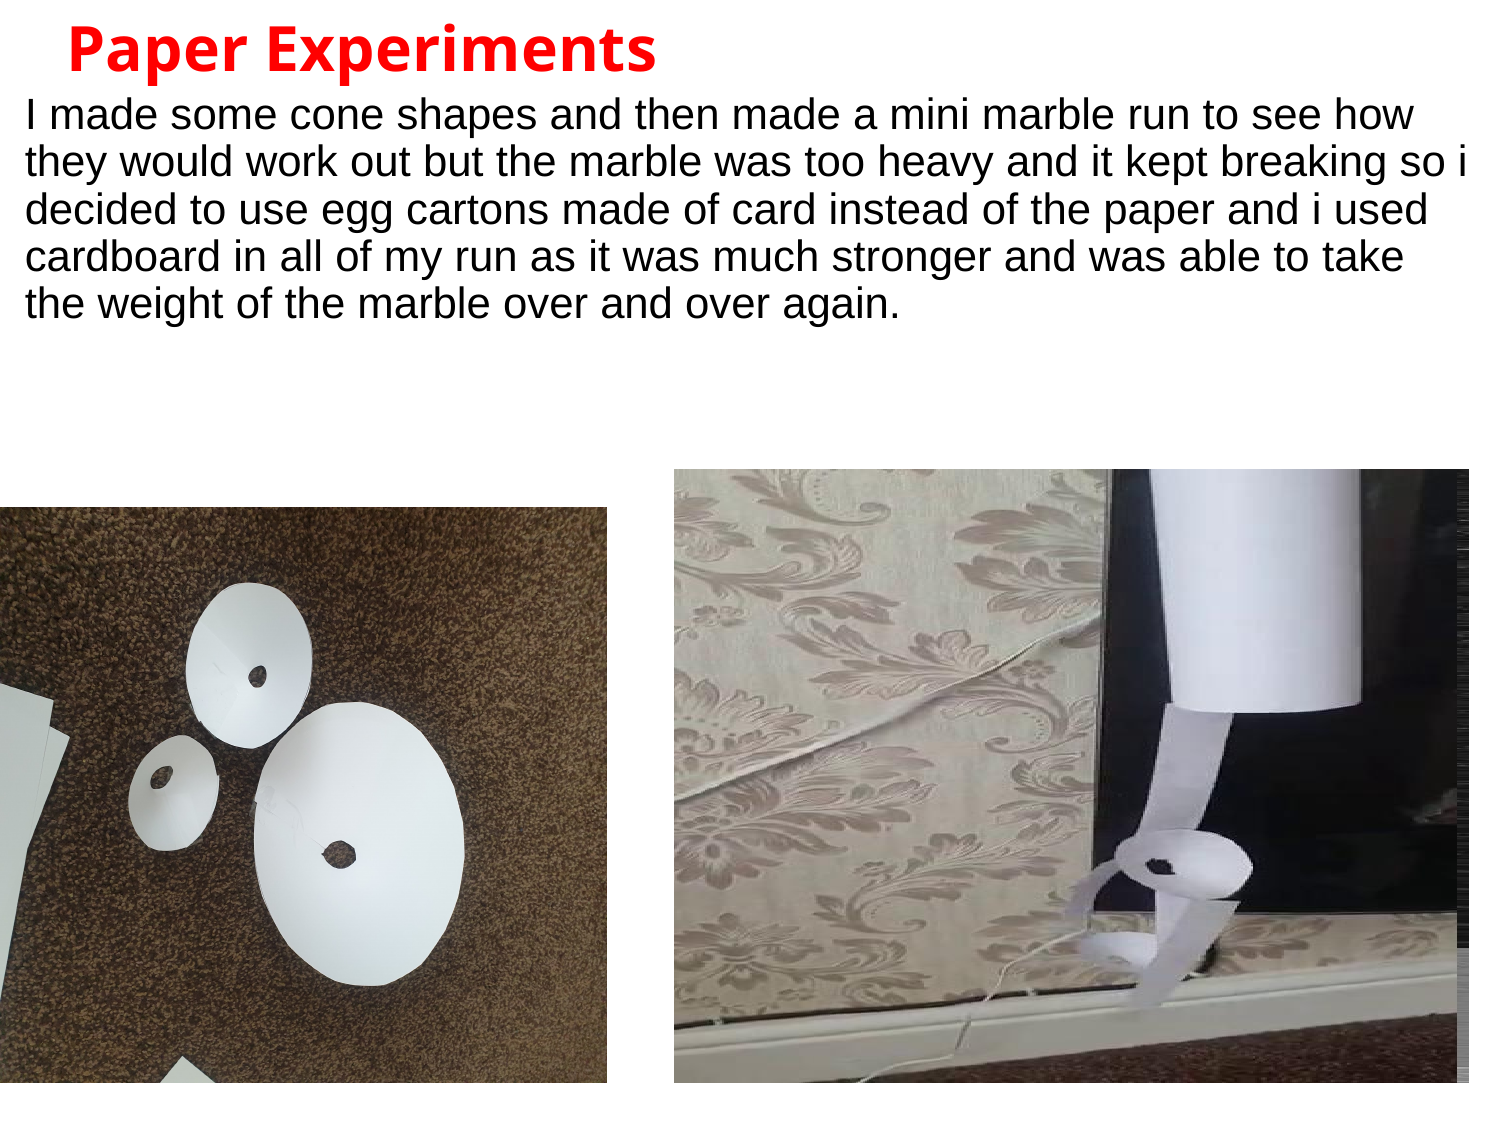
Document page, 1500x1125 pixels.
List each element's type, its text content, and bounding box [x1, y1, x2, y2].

picture [673, 469, 1470, 1083]
picture [0, 507, 607, 1083]
list I made some cone shapes and then made a mini marble run to see how they would work out but the marble was too heavy and it kept breaking so i decided to use egg cartons made of card instead of the paper and i used cardboard in all of my run as it was much stronger and was able to take the weight of the marble over and over again. [9, 84, 1491, 1125]
title Paper Experiments [51, 19, 1469, 84]
